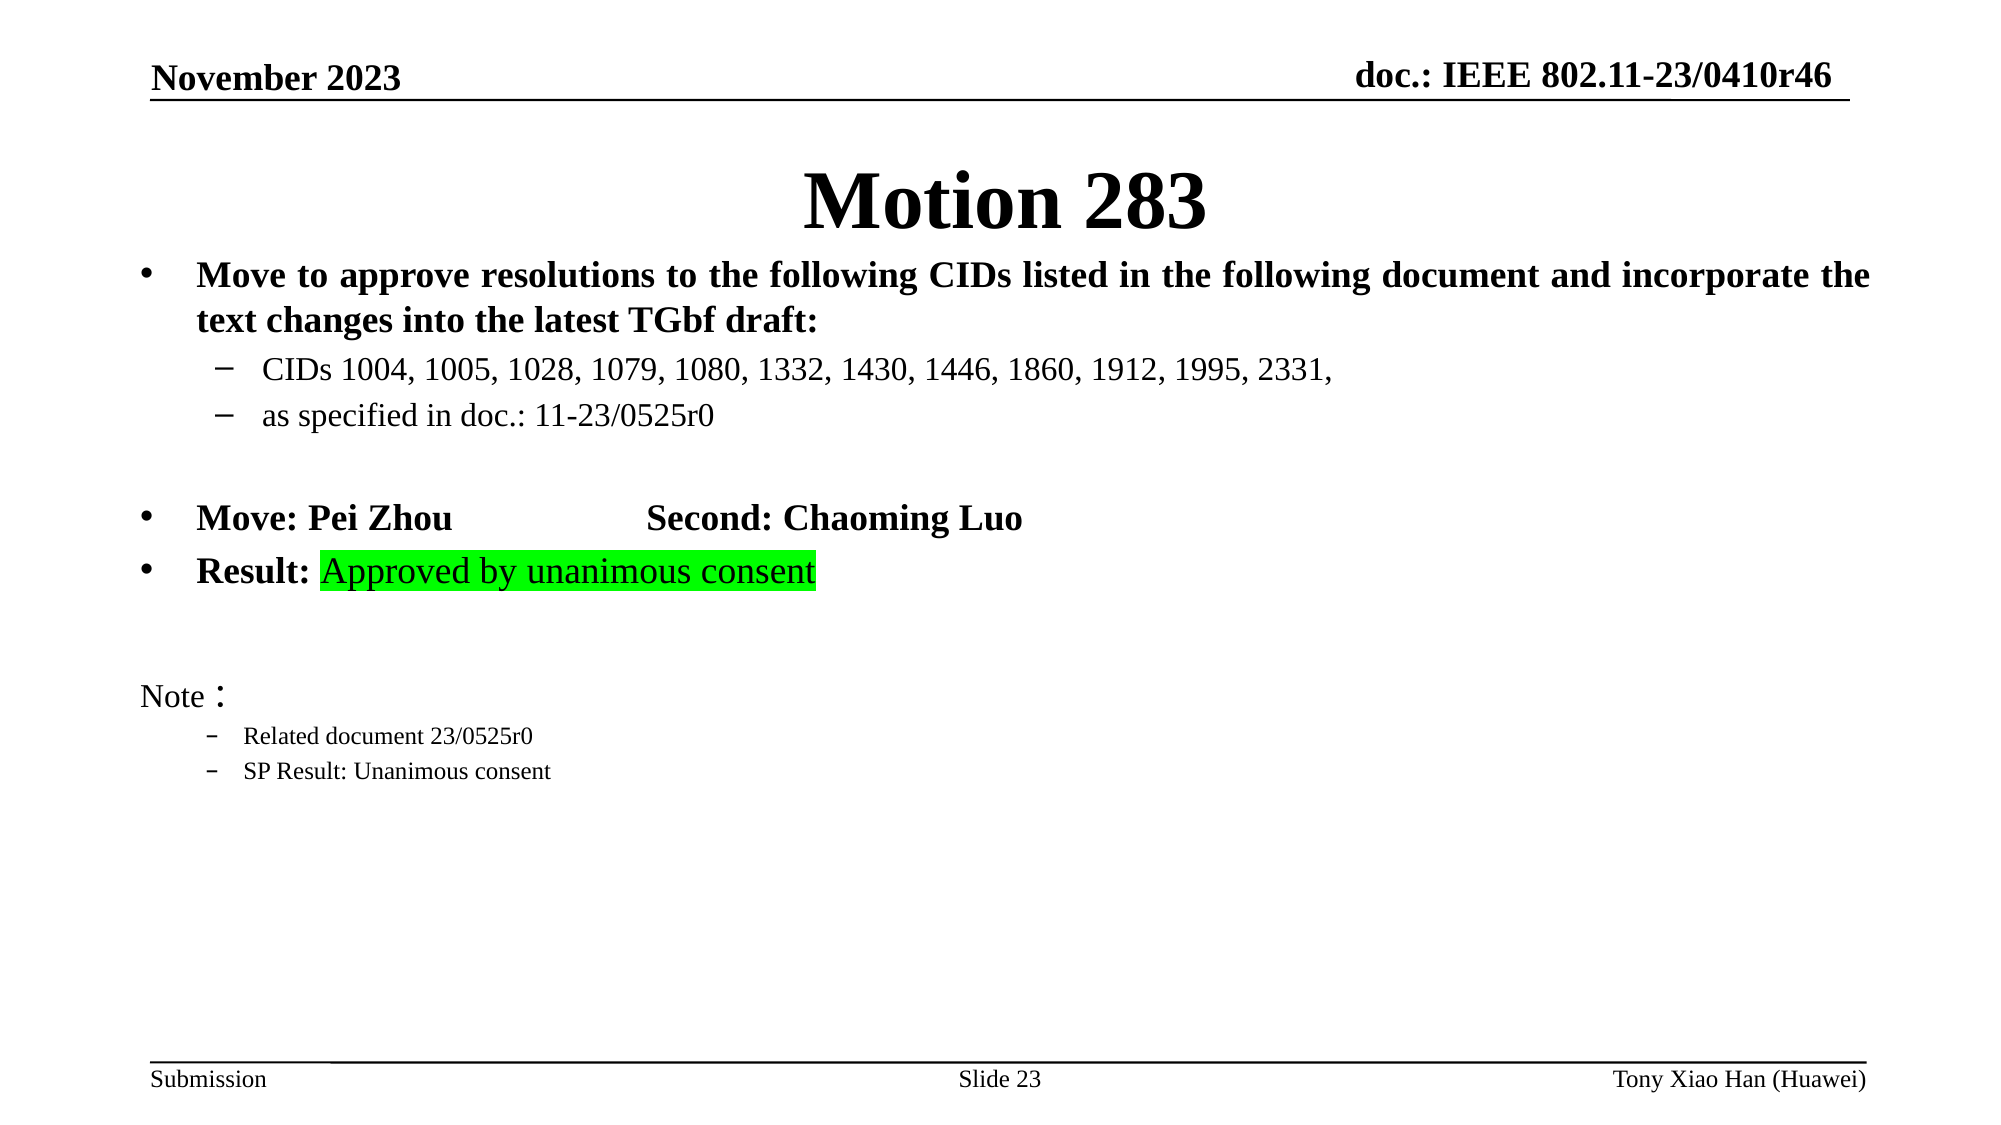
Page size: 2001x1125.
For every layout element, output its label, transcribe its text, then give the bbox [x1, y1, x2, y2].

text_box Motion 283 [368, 137, 1644, 212]
text_box Move to approve resolutions to the following CIDs listed in the following document and incorporate the text changes into the latest TGbf draft: CIDs 1004, 1005, 1028, 1079, 1080, 1332, 1430, 1446, 1860, 1912, 1995, 2331, as specified in doc.: 11-23/0525r0 Move: Pei Zhou Second: Chaoming Luo Result: Approved by unanimous consent Note： Related document 23/0525r0 SP Result: Unanimous consent [125, 212, 1888, 900]
